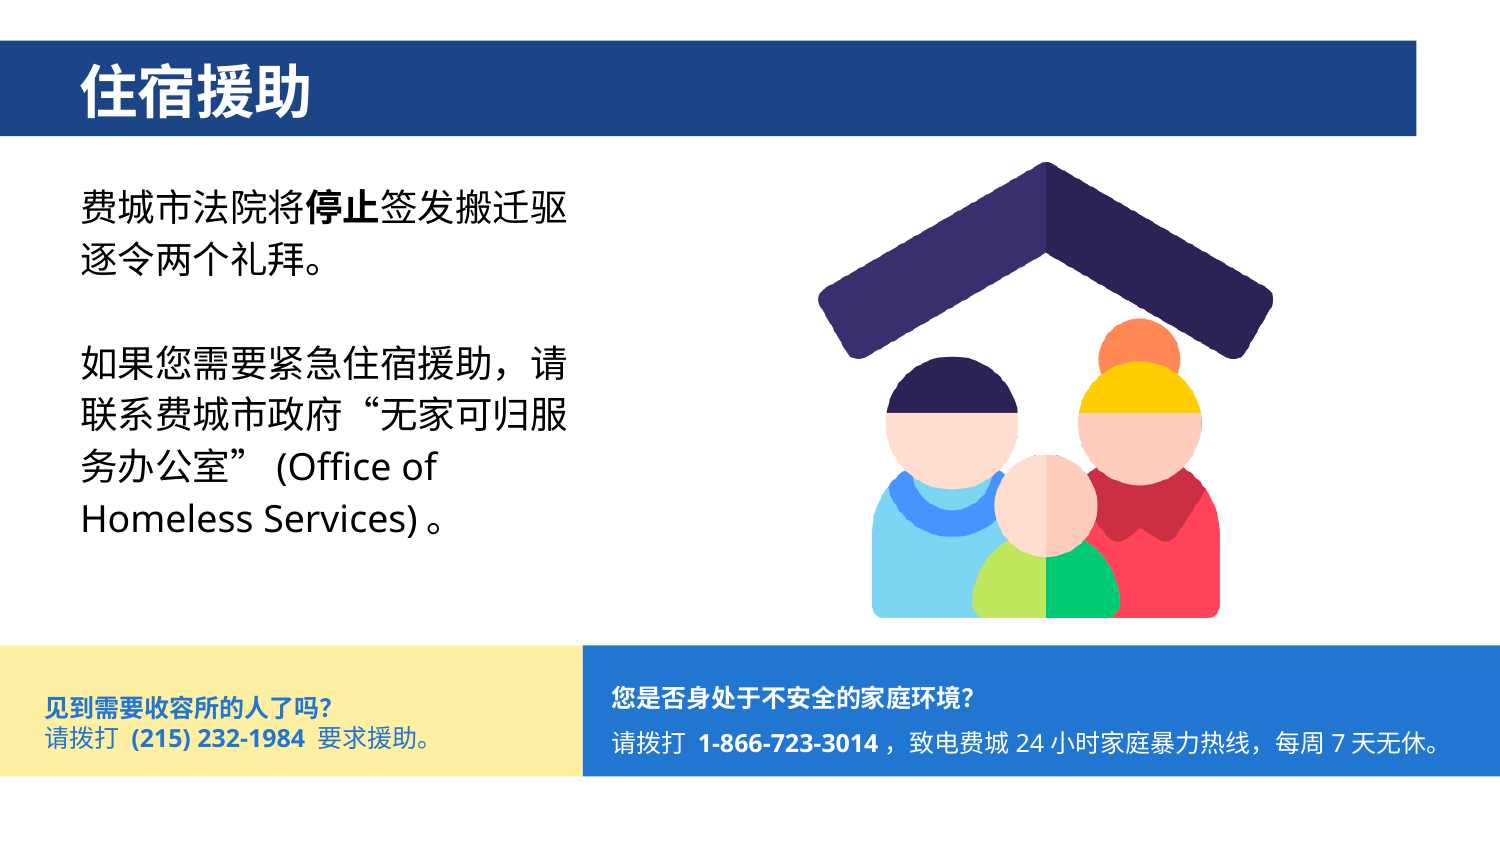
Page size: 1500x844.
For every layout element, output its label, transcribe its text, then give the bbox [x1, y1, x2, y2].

text_box [0, 40, 1417, 137]
text_box [0, 645, 583, 777]
picture [818, 162, 1274, 618]
text_box 见到需要收容所的人了吗？ 请拨打 (215) 232-1984 要求援助。 [29, 663, 597, 759]
text_box 费城市法院将停止签发搬迁驱逐令两个礼拜。 如果您需要紧急住宿援助，请联系费城市政府“无家可归服务办公室”(Office of Homeless Services)。 [64, 162, 596, 587]
text_box [583, 645, 1500, 663]
text_box 住宿援助 [64, 40, 1222, 108]
text_box [583, 749, 1500, 777]
text_box 您是否身处于不安全的家庭环境？ 请拨打 1-866-723-3014，致电费城24小时家庭暴力热线，每周7天无休。 [596, 652, 1500, 749]
